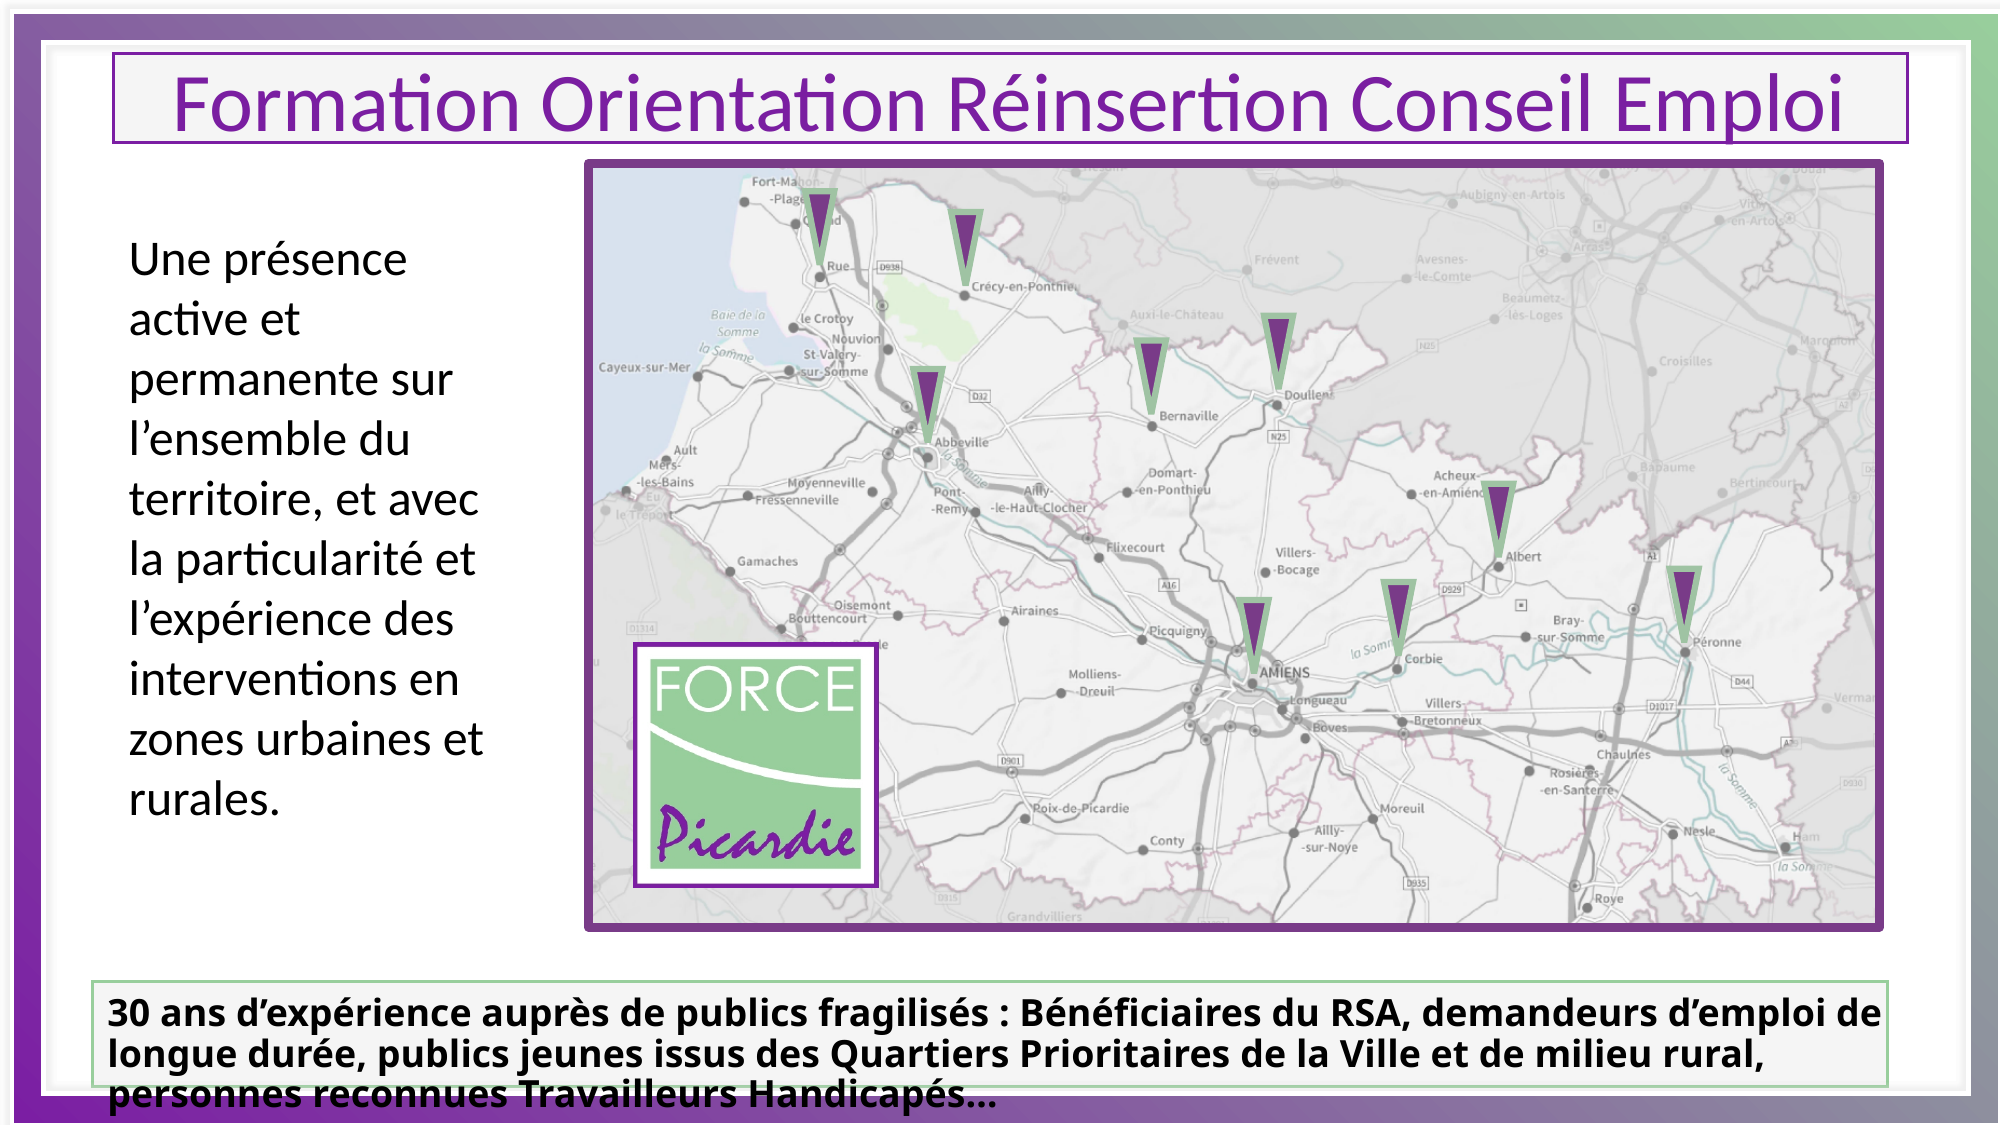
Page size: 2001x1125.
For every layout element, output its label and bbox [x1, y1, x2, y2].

text_box [12, 11, 2000, 1125]
text_box [592, 167, 1876, 923]
